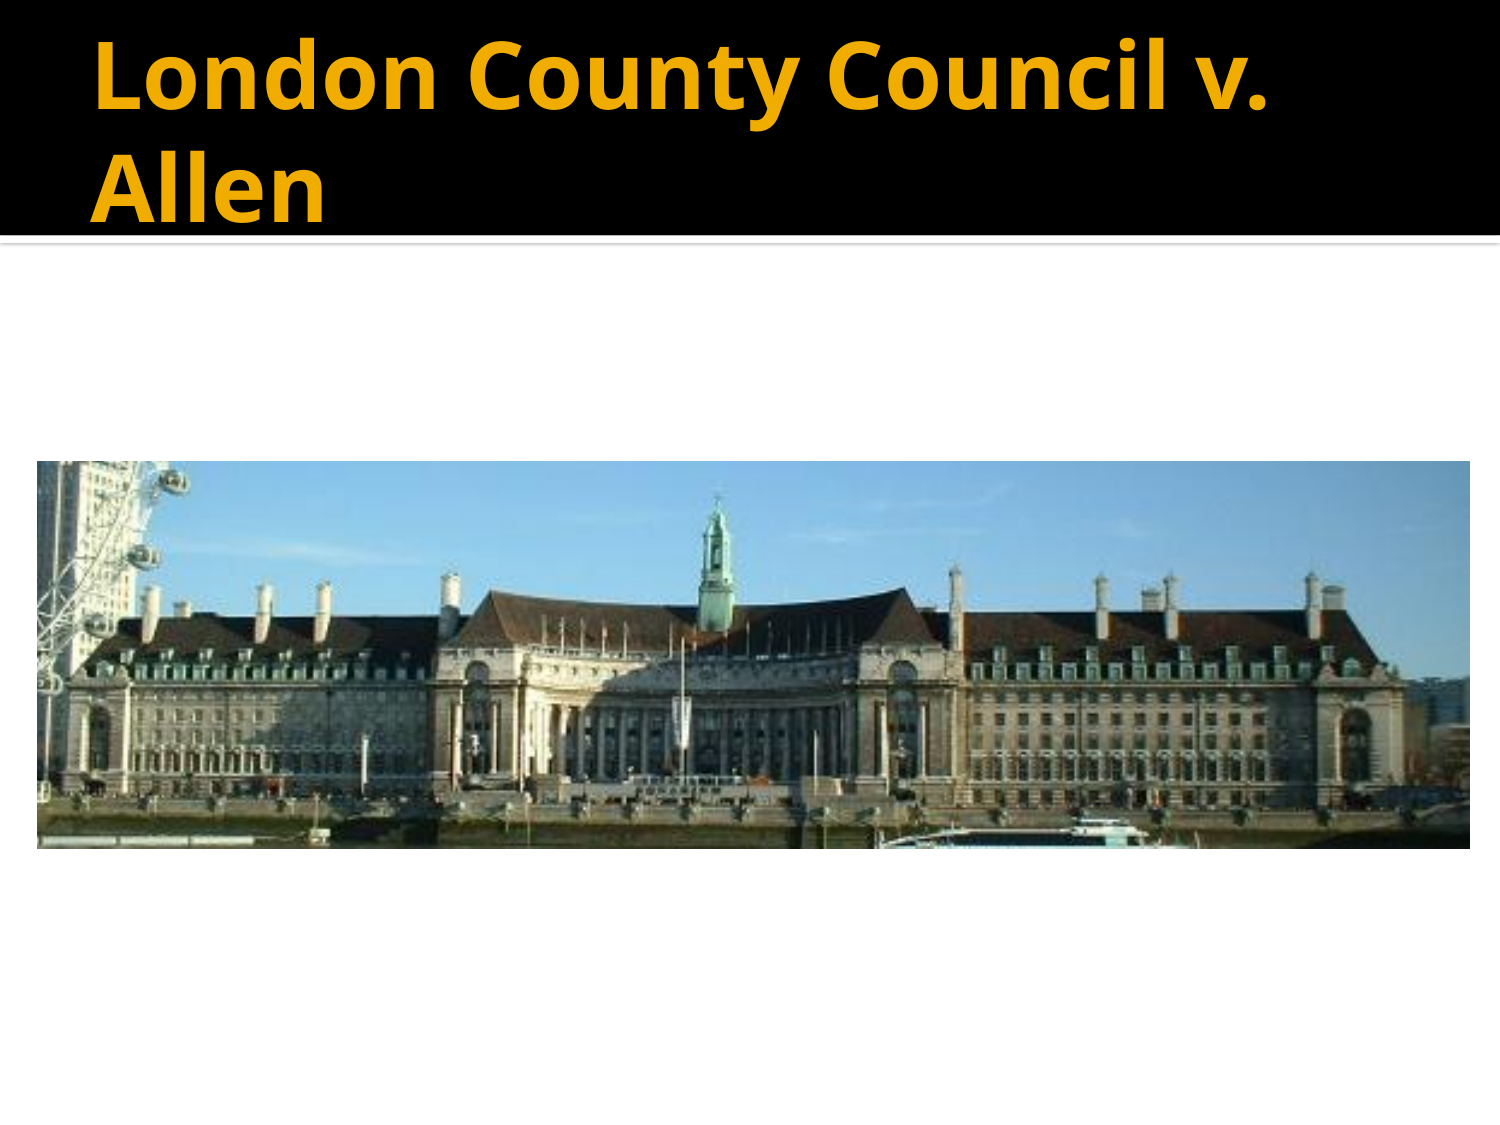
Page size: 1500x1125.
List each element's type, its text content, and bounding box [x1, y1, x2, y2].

picture [37, 461, 1470, 849]
title London County Council v. Allen [75, 25, 1425, 231]
